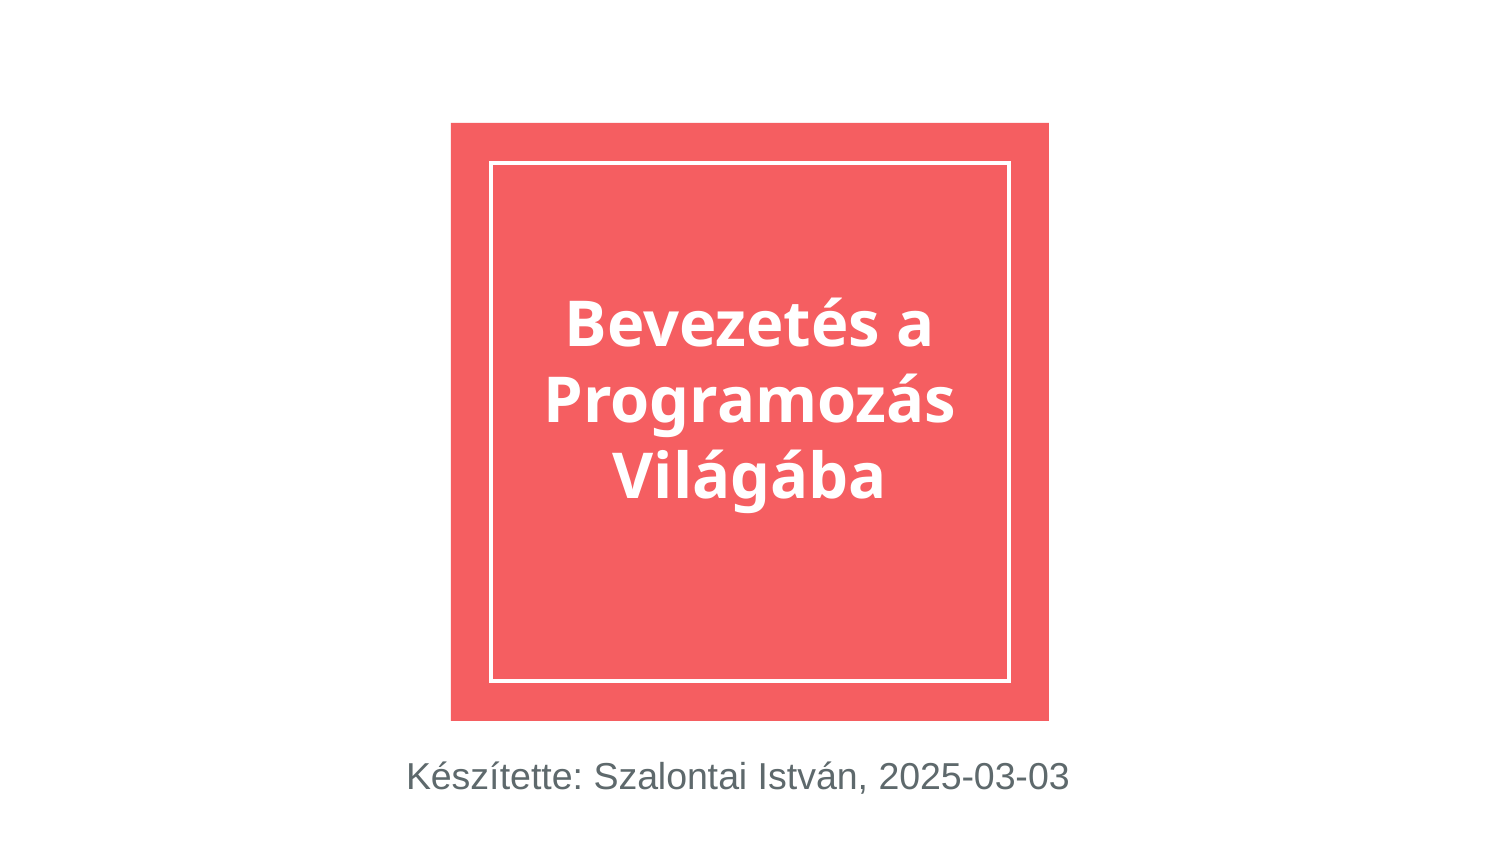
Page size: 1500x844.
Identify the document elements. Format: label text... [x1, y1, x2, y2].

title Bevezetés a Programozás Világába [507, 266, 993, 527]
text_box Készítette: Szalontai István, 2025-03-03 [391, 736, 1231, 829]
